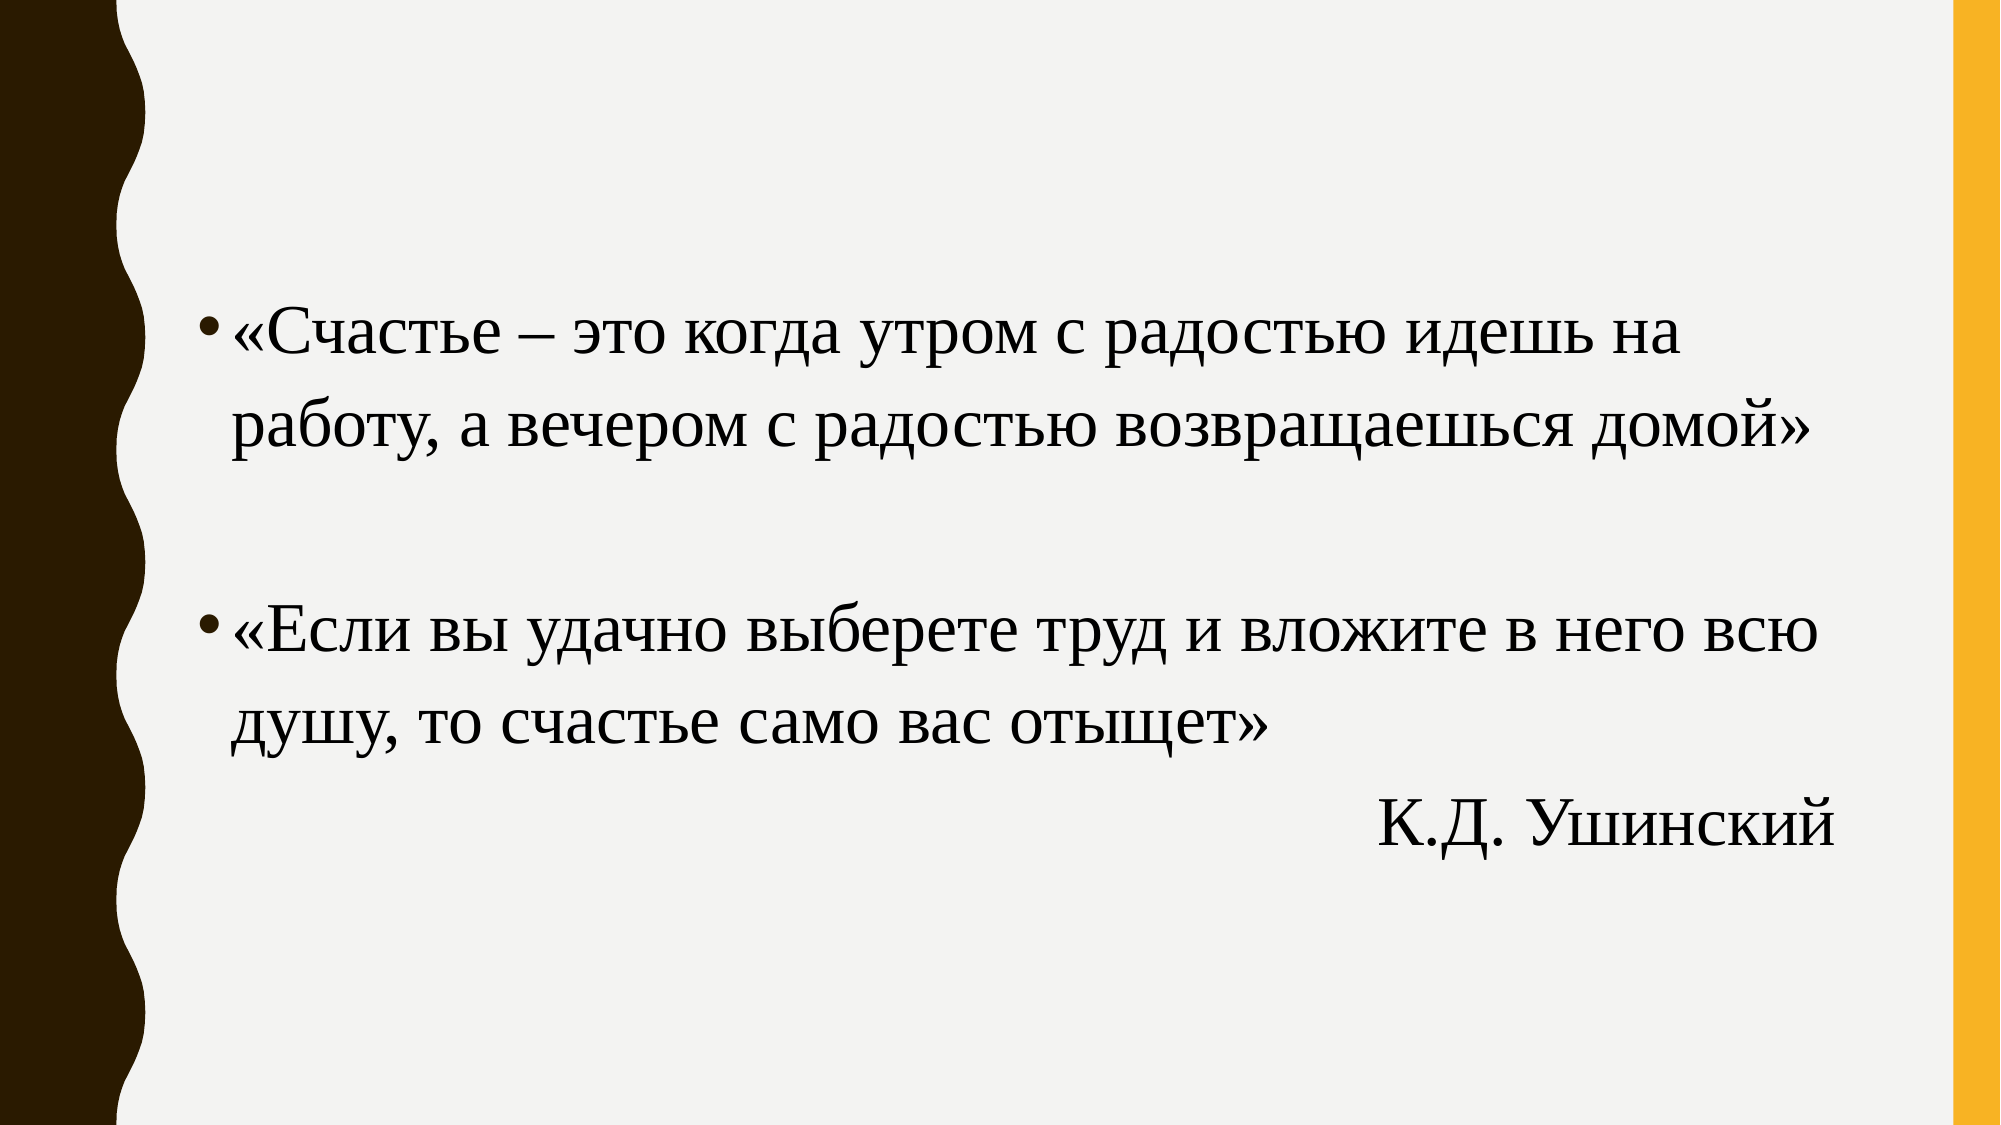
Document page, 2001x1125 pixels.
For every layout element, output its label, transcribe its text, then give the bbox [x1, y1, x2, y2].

list «Счастье – это когда утром с радостью идешь на работу, а вечером с радостью возвращаешься домой» «Если вы удачно выберете труд и вложите в него всю душу, то счастье само вас отыщет» К.Д. Ушинский [182, 267, 1852, 939]
